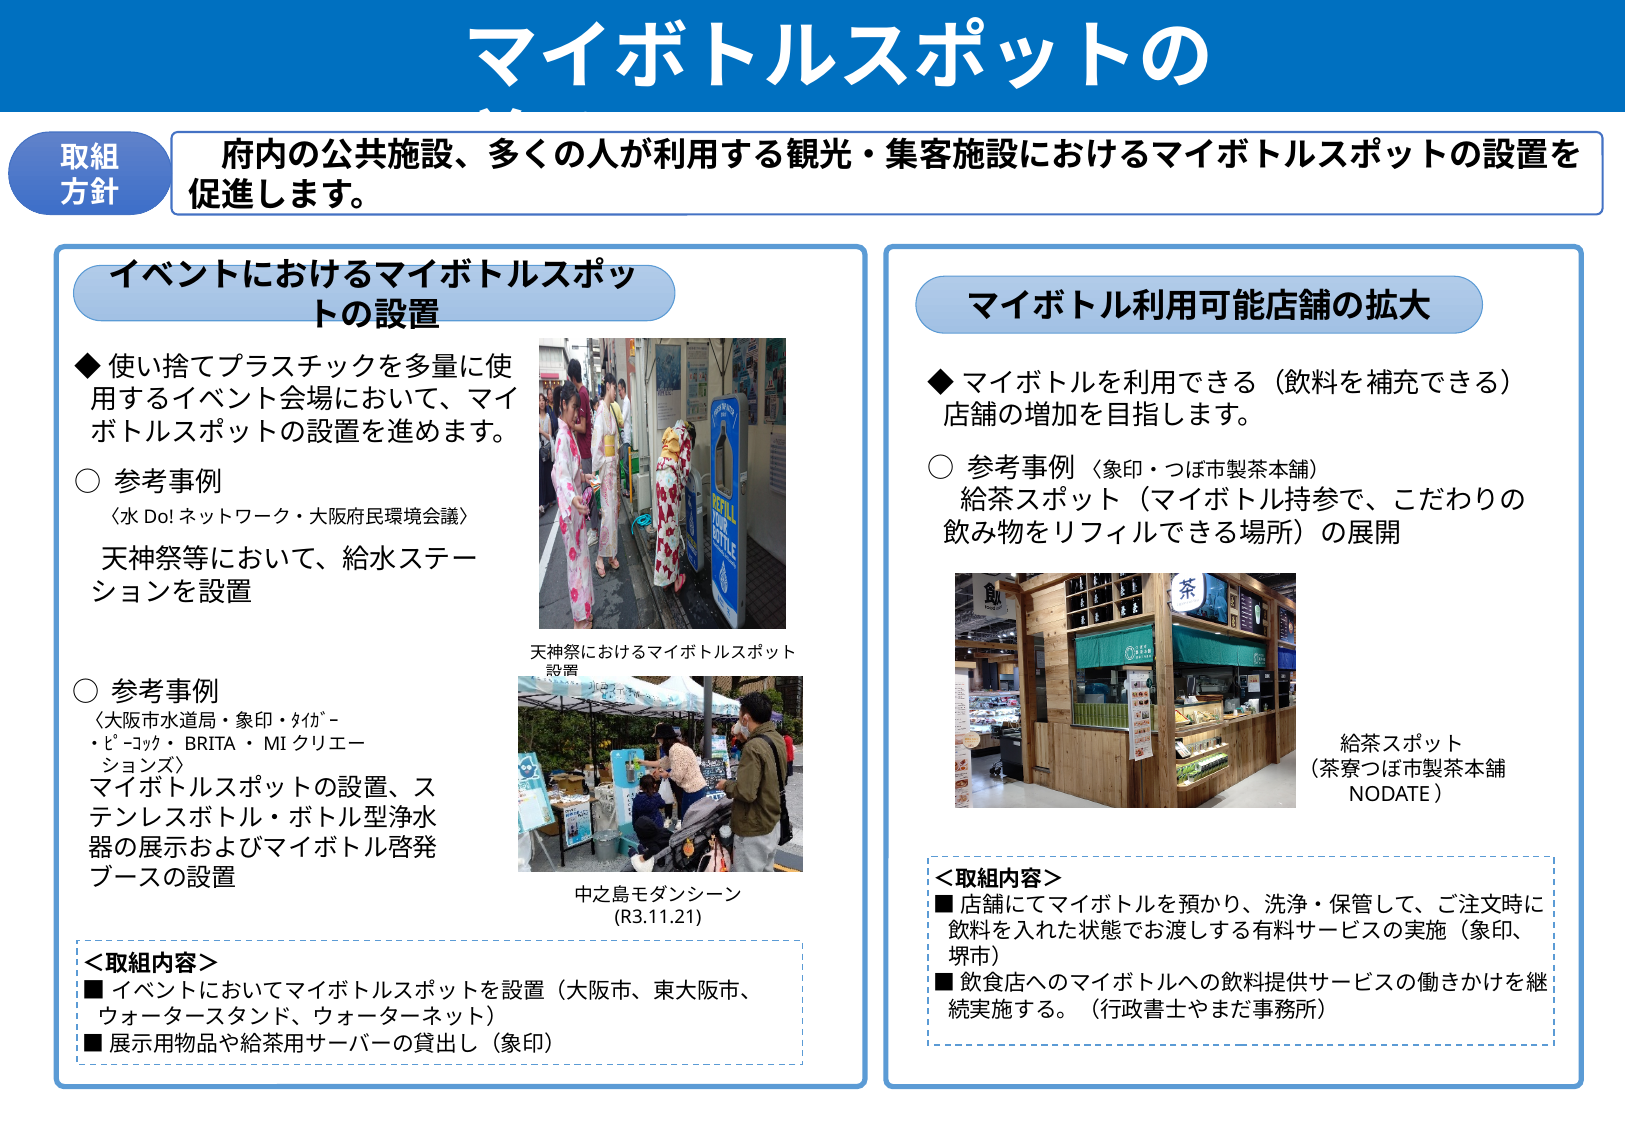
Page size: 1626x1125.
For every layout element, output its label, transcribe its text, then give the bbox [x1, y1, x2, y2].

text_box ◆使い捨てプラスチックを多量に使用するイベント会場において、マイボトルスポットの設置を進めます。 ○ 参考事例 〈水Do!ネットワーク・大阪府民環境会議〉 天神祭等において、給水ステーションを設置 [74, 349, 525, 640]
text_box ○ 参考事例 [57, 666, 266, 714]
text_box マイボトル利用可能店舗の拡大 [915, 275, 1484, 334]
text_box 〈大阪市水道局・象印・ﾀｲｶﾞｰ ・ﾋﾟｰｺｯｸ・BRITA・MIクリエーションズ〉 [85, 708, 394, 777]
text_box 取組 方針 [8, 131, 173, 216]
text_box マイボトルスポットの設置、ステンレスボトル・ボトル型浄水器の展示およびマイボトル啓発ブースの設置 [73, 764, 472, 899]
text_box [0, 0, 448, 113]
text_box [1263, 0, 1625, 113]
text_box [55, 245, 867, 1088]
text_box 給茶スポット （茶寮つぼ市製茶本舗 NODATE） [1296, 730, 1552, 806]
picture [539, 338, 786, 629]
picture [518, 676, 803, 872]
text_box ＜取組内容＞ ■店舗にてマイボトルを預かり、洗浄・保管して、ご注文時に飲料を入れた状態でお渡しする有料サービスの実施（象印、堺市） ■飲食店へのマイボトルへの飲料提供サービスの働きかけを継続実施する。（行政書士やまだ事務所） [927, 856, 1555, 1046]
text_box [884, 245, 1583, 1088]
text_box ◆マイボトルを利用できる（飲料を補充できる）店舗の増加を目指します。 ○ 参考事例 〈象印・つぼ市製茶本舗） 給茶スポット（マイボトル持参で、こだわりの飲み物をリフィルできる場所）の展開 [927, 365, 1552, 613]
text_box 天神祭におけるマイボトルスポット設置 [530, 641, 802, 676]
text_box 府内の公共施設、多くの人が利用する観光・集客施設におけるマイボトルスポットの設置を促進します。 [170, 130, 1604, 216]
text_box マイボトルスポットの普及 [448, 0, 1263, 130]
text_box 中之島モダンシーン (R3.11.21) [518, 882, 798, 928]
text_box ＜取組内容＞ ■イベントにおいてマイボトルスポットを設置（大阪市、東大阪市、ウォータースタンド、ウォーターネット） ■展示用物品や給茶用サーバーの貸出し（象印） [76, 940, 804, 1066]
picture [955, 573, 1296, 808]
text_box イベントにおけるマイボトルスポットの設置 [72, 264, 676, 322]
